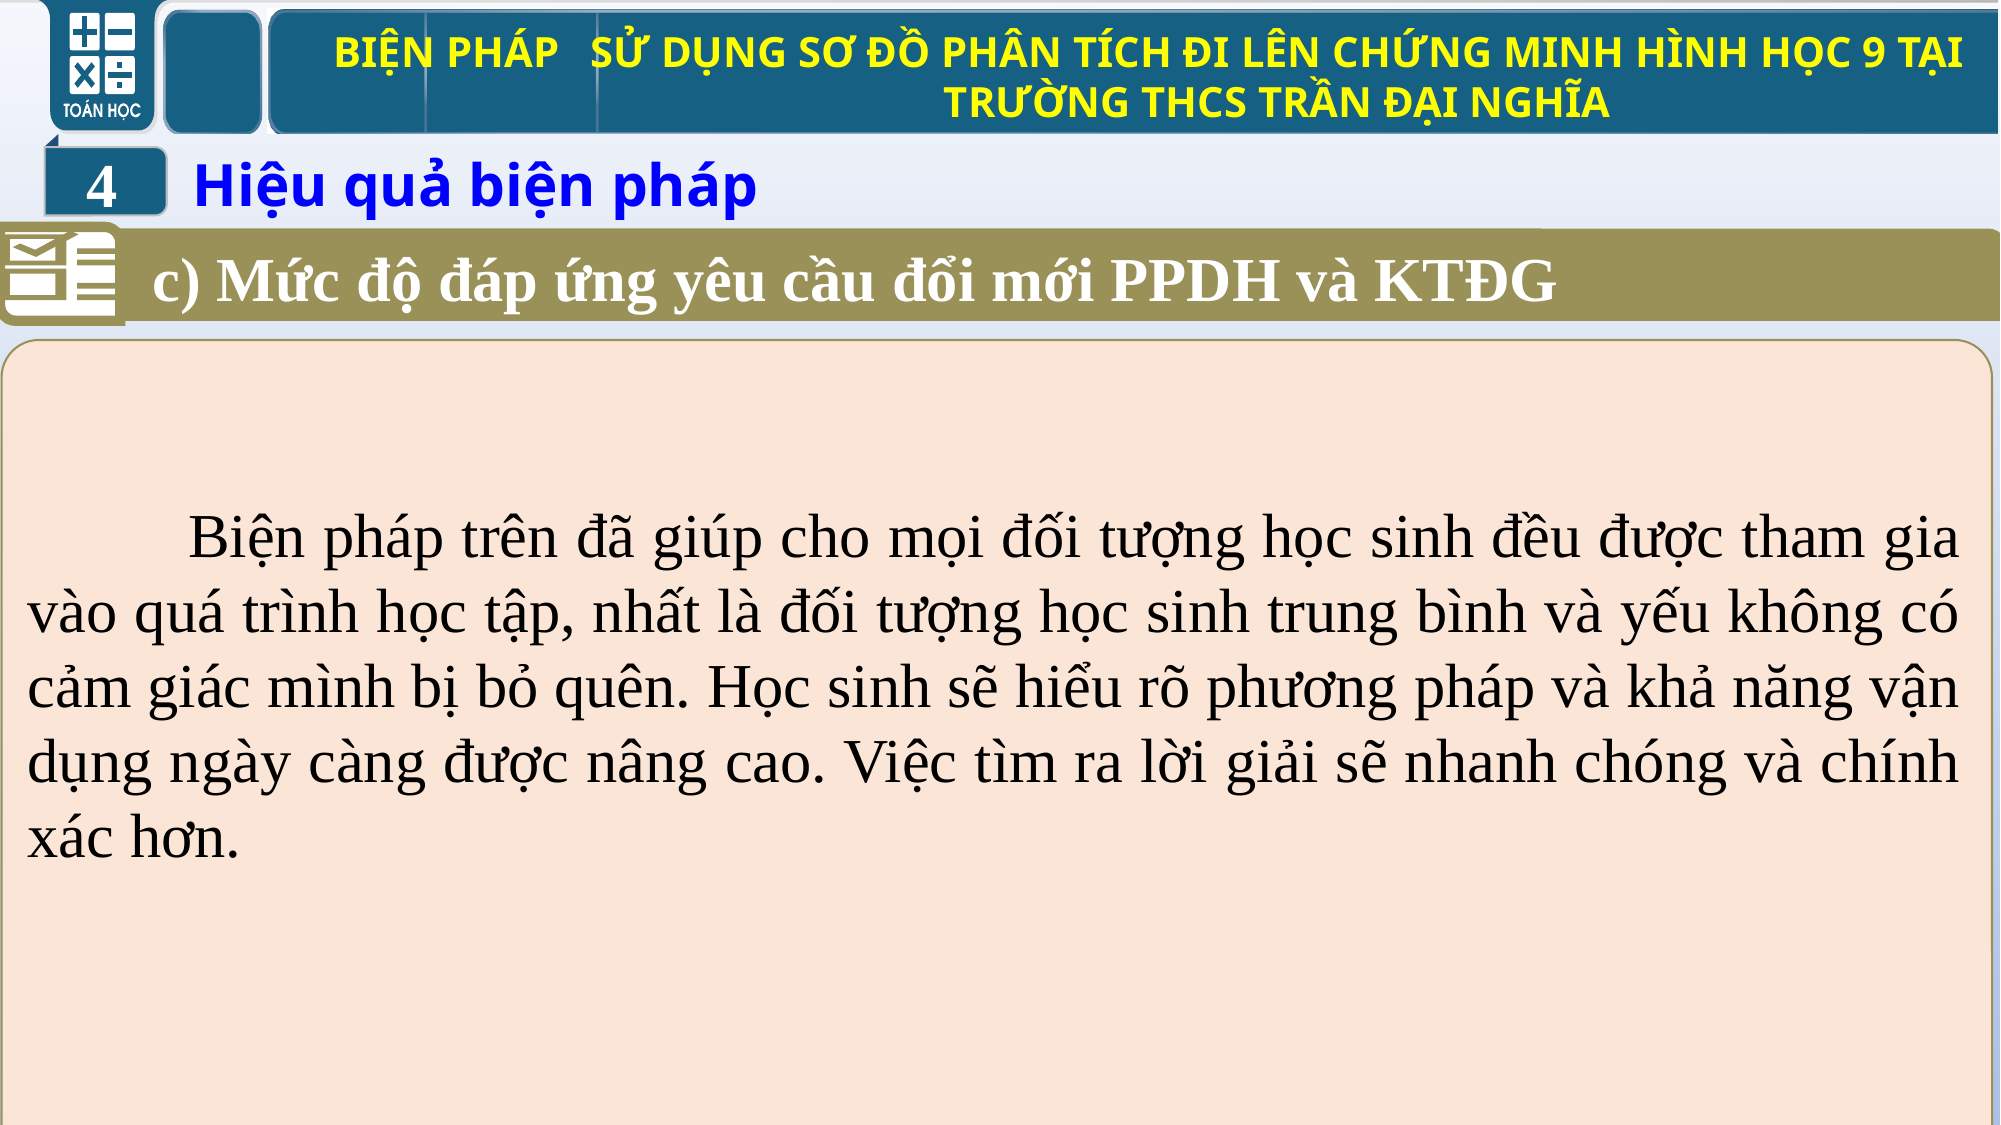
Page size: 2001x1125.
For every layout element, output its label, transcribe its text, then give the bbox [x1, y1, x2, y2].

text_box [0, 226, 2000, 323]
text_box [0, 338, 1994, 1125]
picture [0, 0, 1998, 135]
text_box Biện pháp trên đã giúp cho mọi đối tượng học sinh đều được tham gia vào quá trình học tập, nhất là đối tượng học sinh trung bình và yếu không có cảm giác mình bị bỏ quên. Học sinh sẽ hiểu rõ phương pháp và khả năng vận dụng ngày càng được nâng cao. Việc tìm ra lời giải sẽ nhanh chóng và chính xác hơn. [12, 487, 1976, 878]
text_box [43, 133, 1348, 226]
